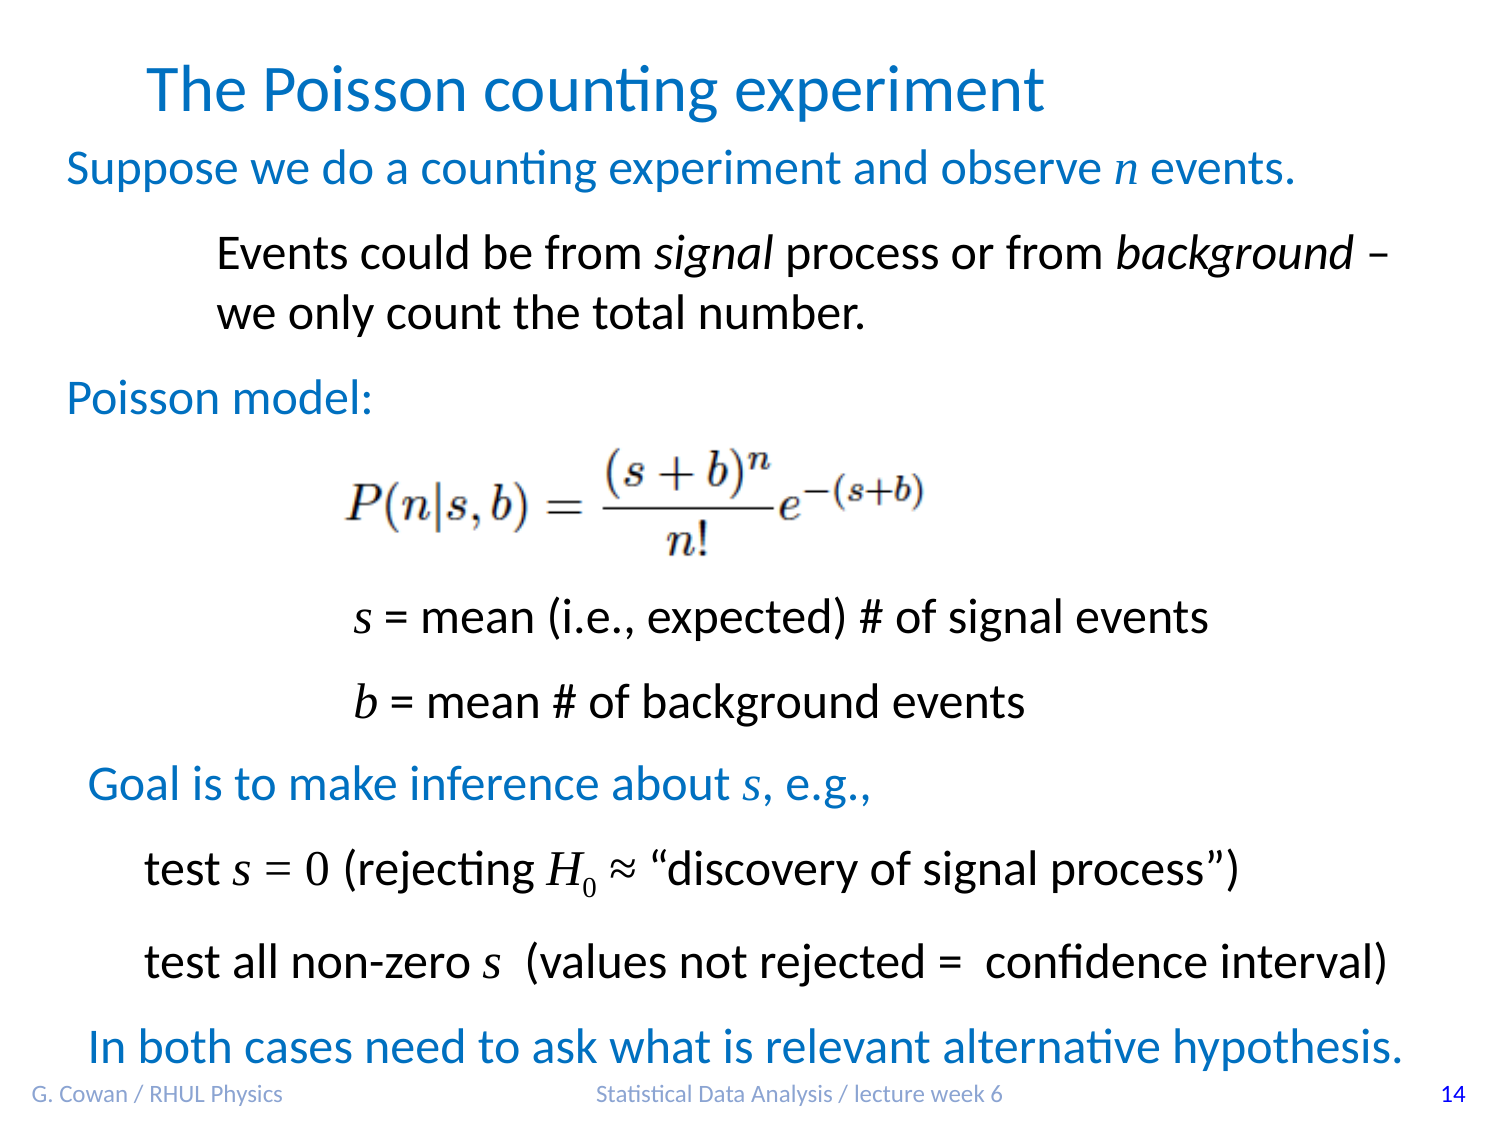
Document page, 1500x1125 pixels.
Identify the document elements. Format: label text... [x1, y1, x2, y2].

text_box The Poisson counting experiment [55, 37, 1138, 109]
text_box s = mean (i.e., expected) # of signal events b = mean # of background events [338, 576, 1225, 736]
slide_number G. Cowan / RHUL Physics [16, 1062, 338, 1123]
text_box Goal is to make inference about s, e.g., test s = 0 (rejecting H0 ≈ “discovery of signal process”) test all non-zero s (values not rejected = confidence interval) In both cases need to ask what is relevant alternative hypothesis. [72, 742, 1420, 1081]
picture [325, 432, 939, 573]
text_box Suppose we do a counting experiment and observe n events. Events could be from signal process or from background – we only count the total number. Poisson model: [51, 127, 1417, 432]
footer Statistical Data Analysis / lecture week 6 [338, 1081, 1262, 1123]
slide_number 14 [1262, 1062, 1481, 1123]
